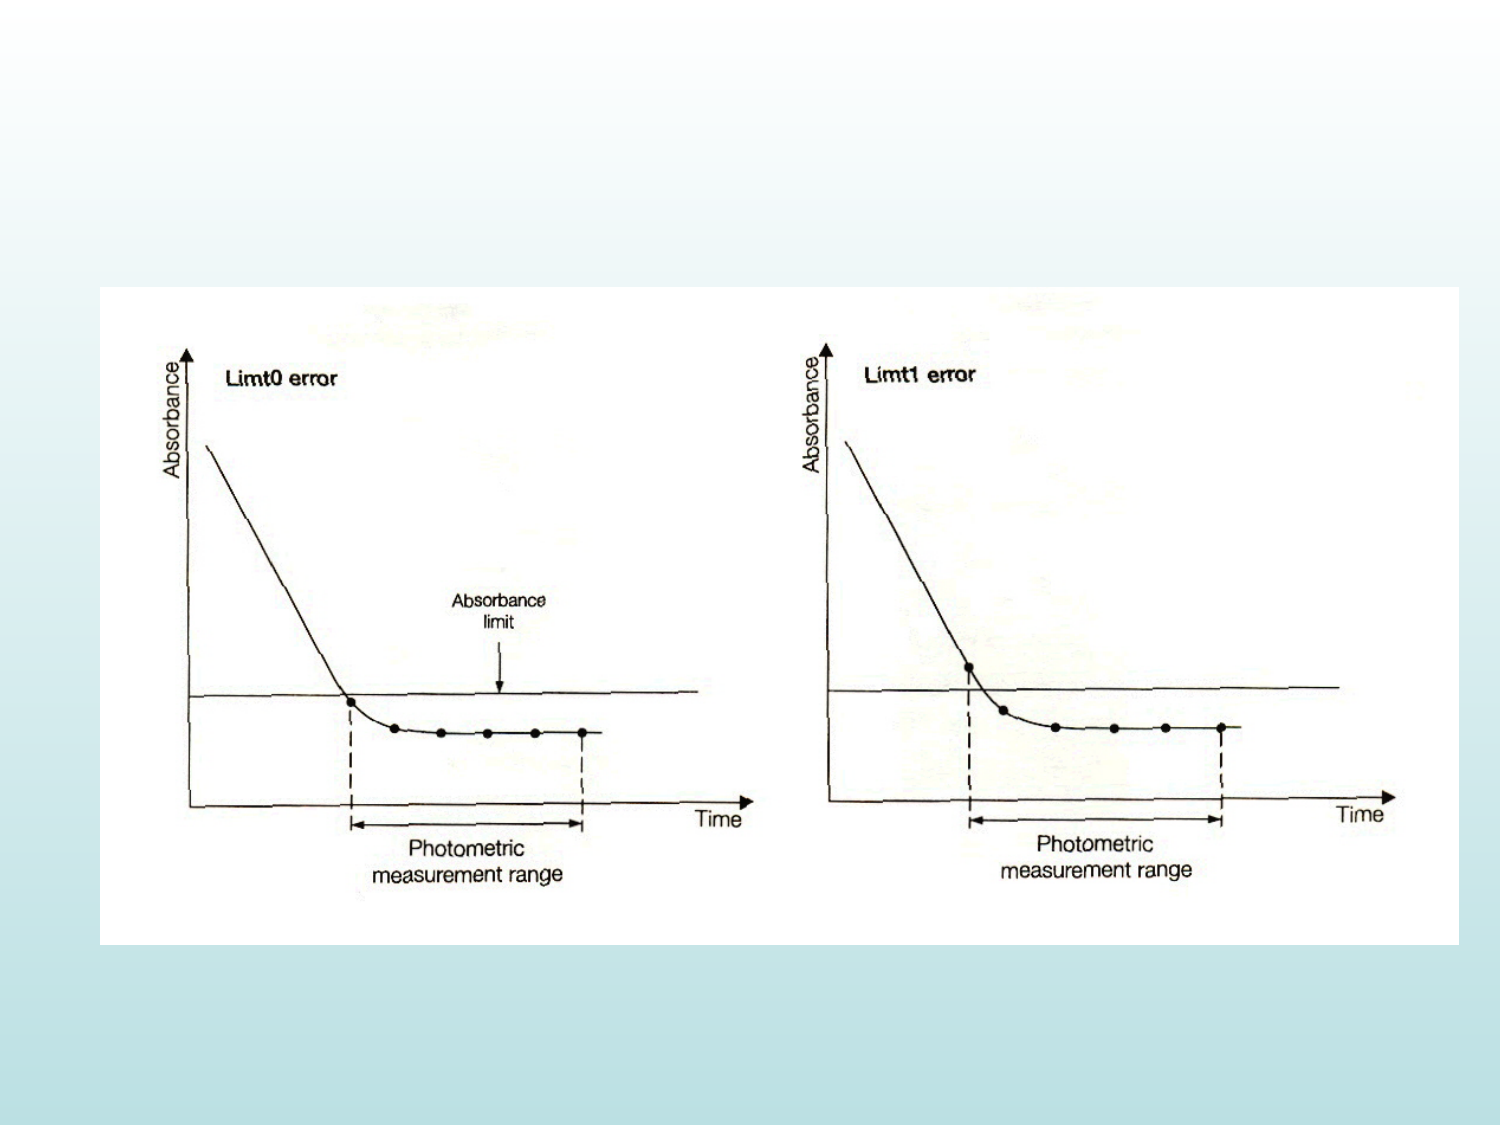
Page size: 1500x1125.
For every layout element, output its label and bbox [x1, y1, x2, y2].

picture [99, 287, 1460, 946]
